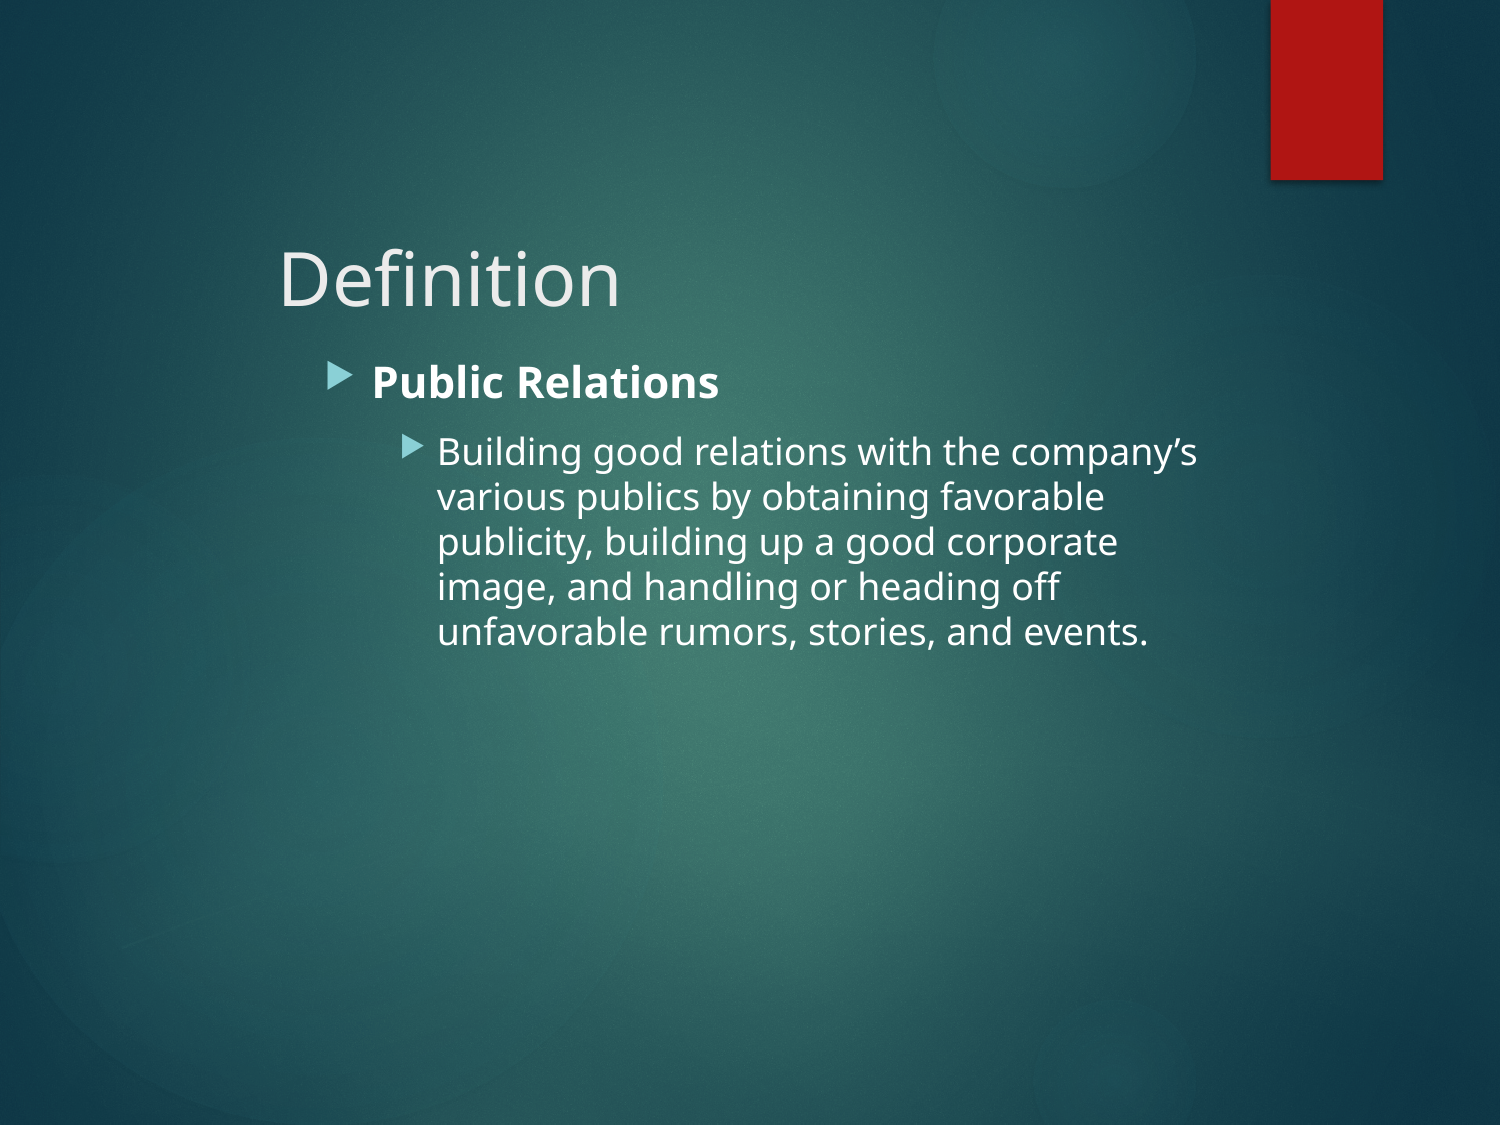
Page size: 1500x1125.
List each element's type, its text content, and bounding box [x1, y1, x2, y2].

title Definition [262, 206, 1219, 346]
list Public Relations Building good relations with the company’s various publics by obtaining favorable publicity, building up a good corporate image, and handling or heading off unfavorable rumors, stories, and events. [234, 346, 1257, 882]
